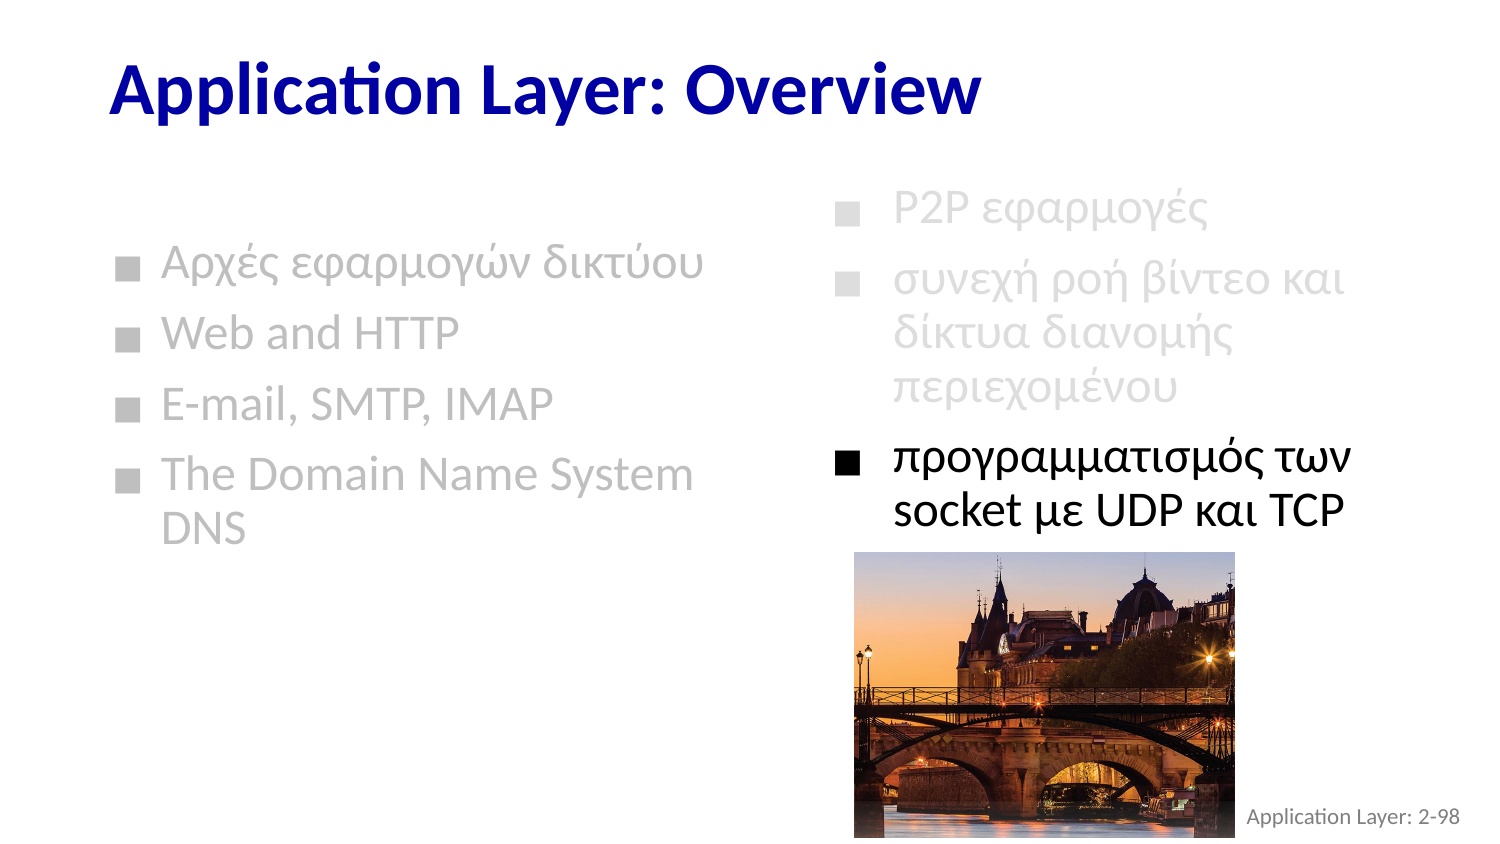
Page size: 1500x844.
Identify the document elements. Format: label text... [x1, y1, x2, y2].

text_box P2P εφαρμογές συνεχή ροή βίντεο και δίκτυα διανομής περιεχομένου προγραμματισμός των socket με UDP και TCP [806, 174, 1472, 766]
picture [854, 552, 1235, 838]
text_box Αρχές εφαρμογών δικτύου Web and HTTP E-mail, SMTP, IMAP The Domain Name System DNS [99, 230, 753, 766]
title Application Layer: Overview [98, 35, 1392, 146]
slide_number Application Layer: 2-‹#› [1238, 792, 1472, 838]
